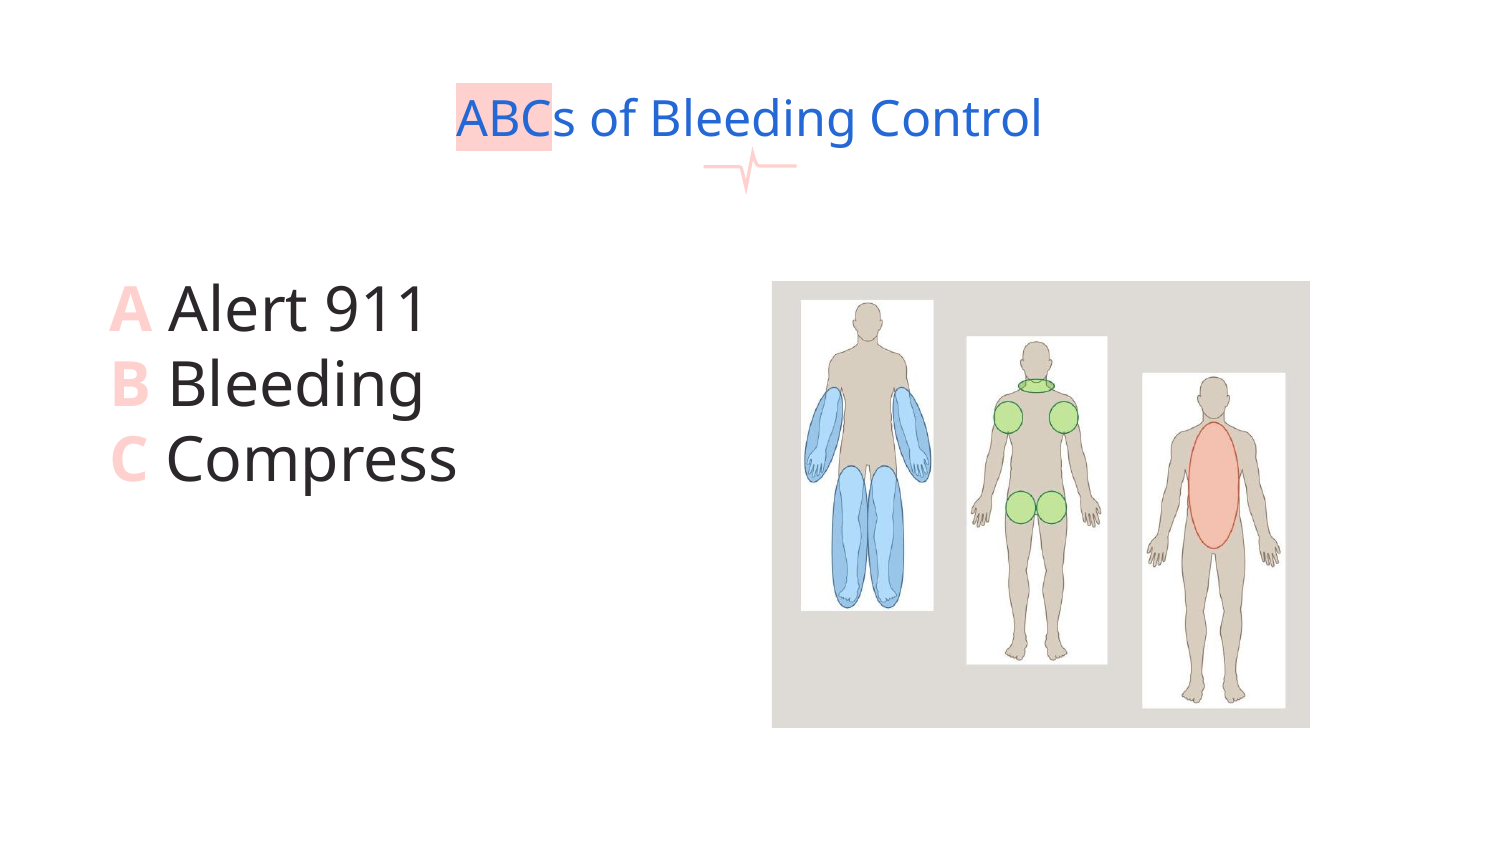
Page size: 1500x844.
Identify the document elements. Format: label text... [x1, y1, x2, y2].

text_box A Alert 911 B Bleeding C Compress [94, 253, 1403, 756]
title ABCs of Bleeding Control [0, 71, 1500, 141]
picture [771, 281, 1311, 729]
